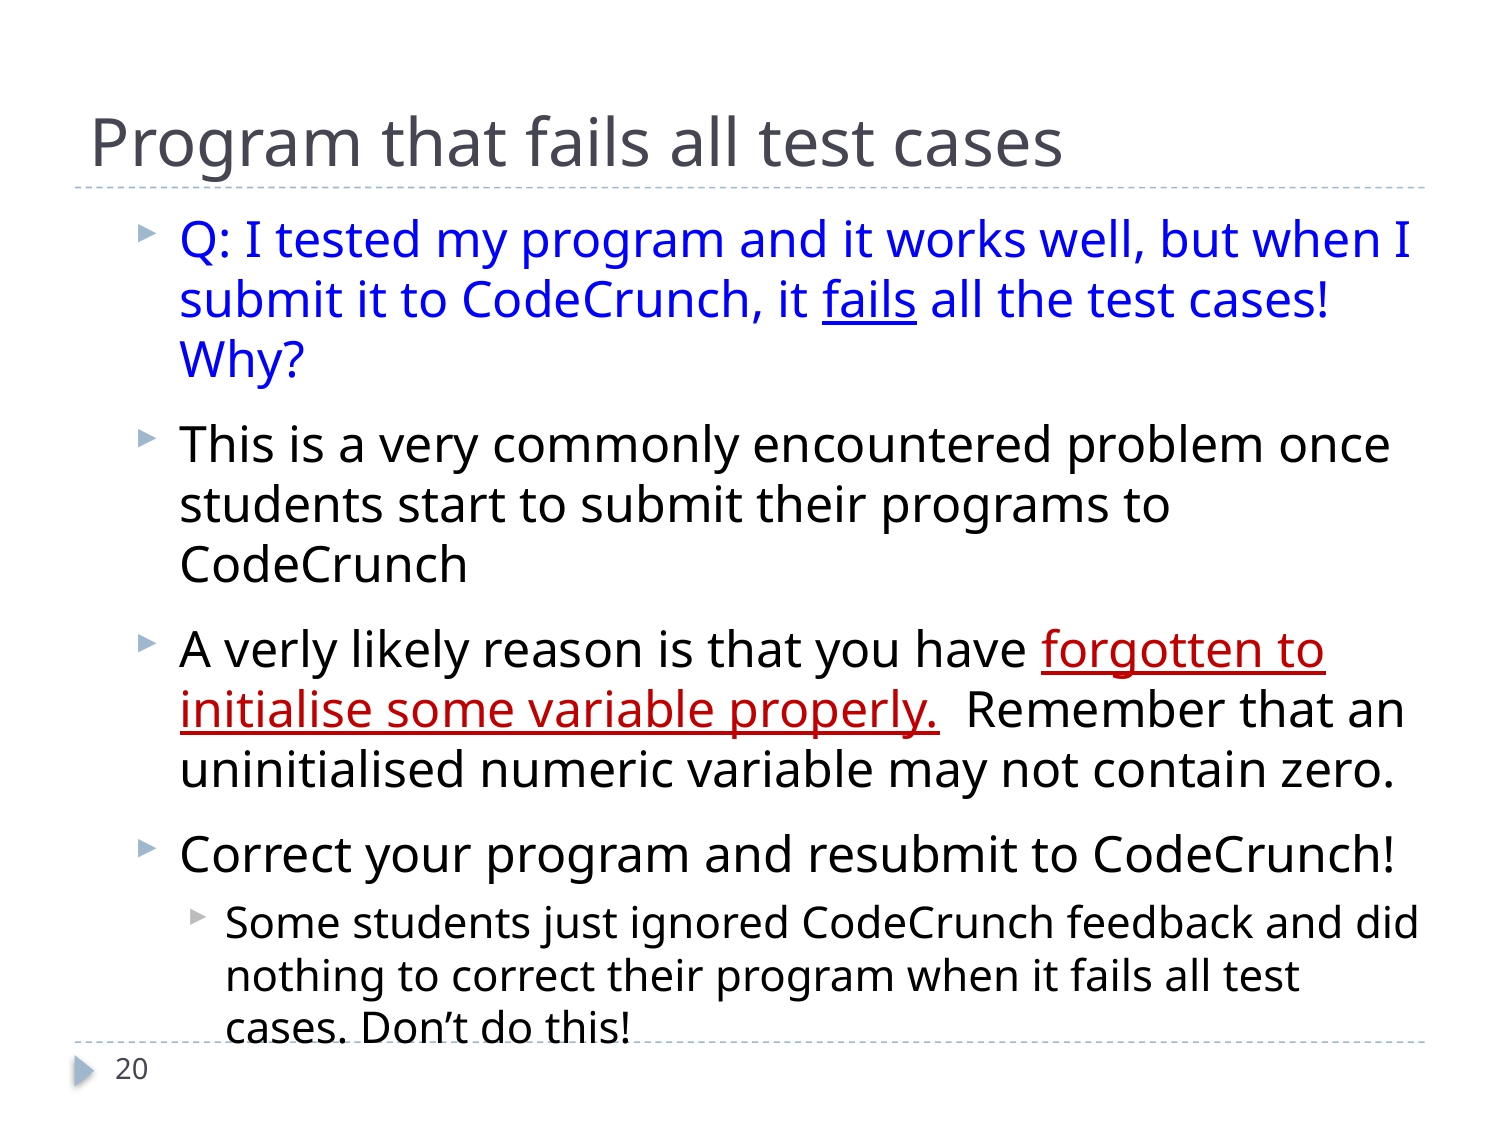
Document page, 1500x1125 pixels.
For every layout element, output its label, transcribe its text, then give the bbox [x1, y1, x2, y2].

title Program that fails all test cases [75, 24, 1425, 188]
slide_number 20 [100, 1042, 426, 1103]
list Q: I tested my program and it works well, but when I submit it to CodeCrunch, it fails all the test cases! Why? This is a very commonly encountered problem once students start to submit their programs to CodeCrunch A verly likely reason is that you have forgotten to initialise some variable properly. Remember that an uninitialised numeric variable may not contain zero. Correct your program and resubmit to CodeCrunch! Some students just ignored CodeCrunch feedback and did nothing to correct their program when it fails all test cases. Don’t do this! [75, 200, 1450, 1010]
